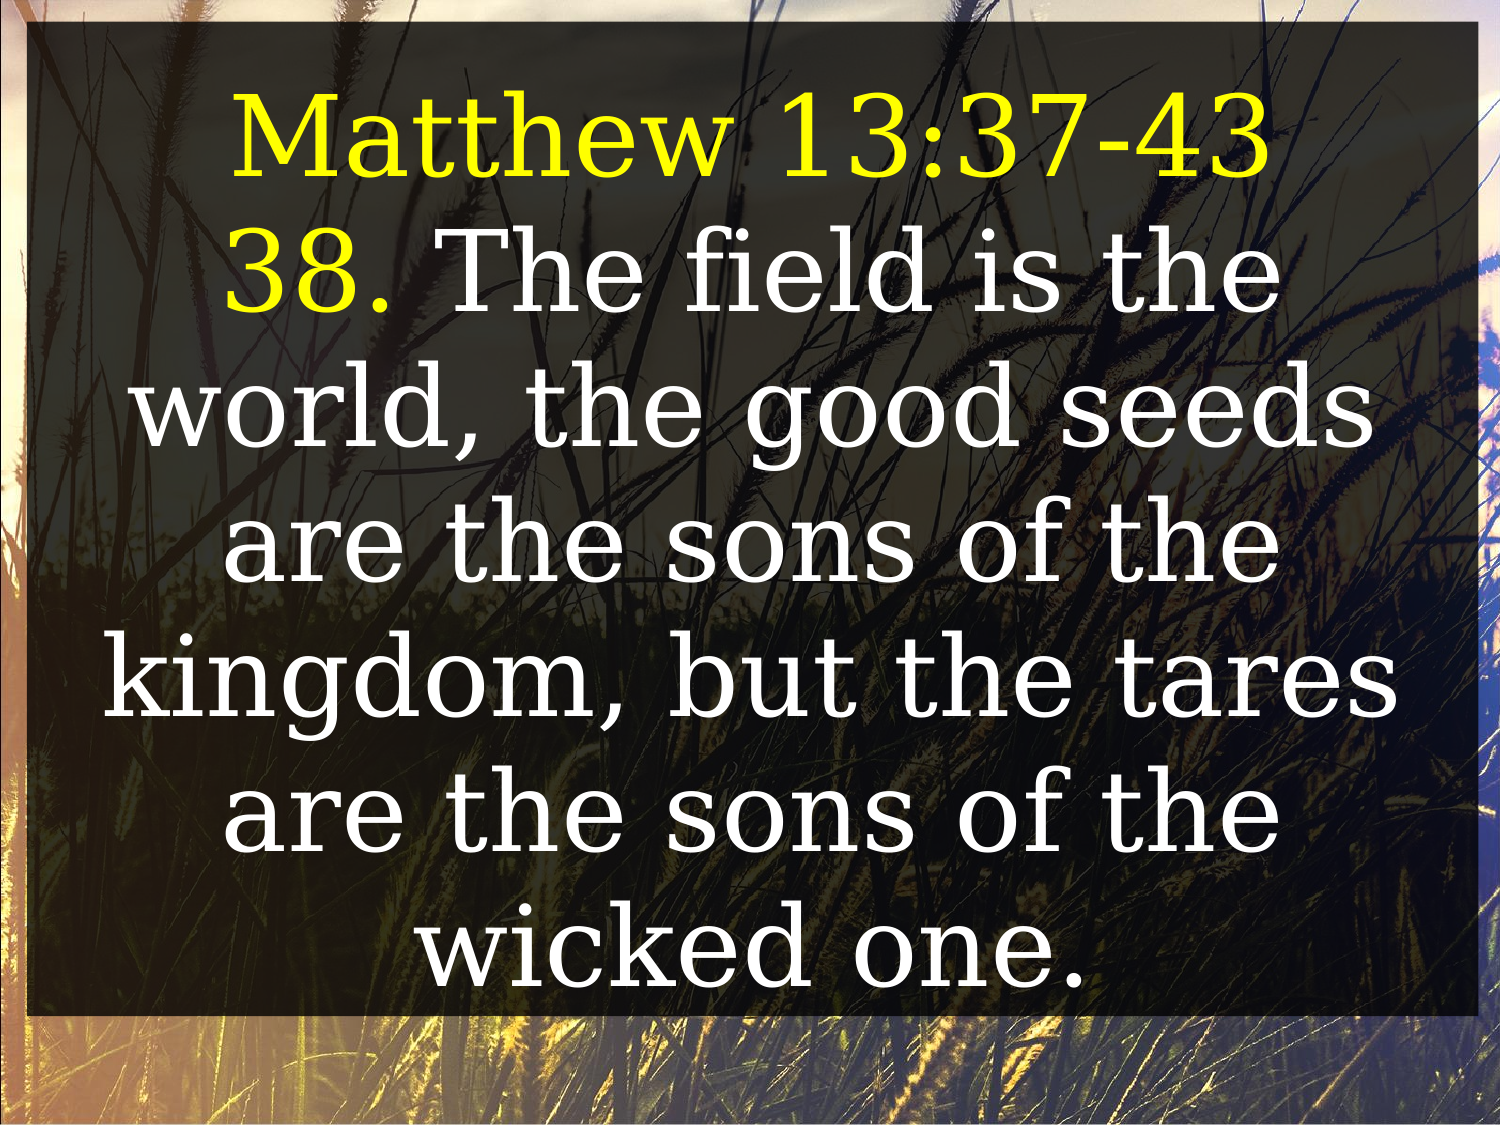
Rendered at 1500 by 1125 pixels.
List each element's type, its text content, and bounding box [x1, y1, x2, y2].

text_box Matthew 13:37-43 38. The field is the world, the good seeds are the sons of the kingdom, but the tares are the sons of the wicked one. [26, 21, 1479, 1017]
picture [0, 0, 1500, 1125]
